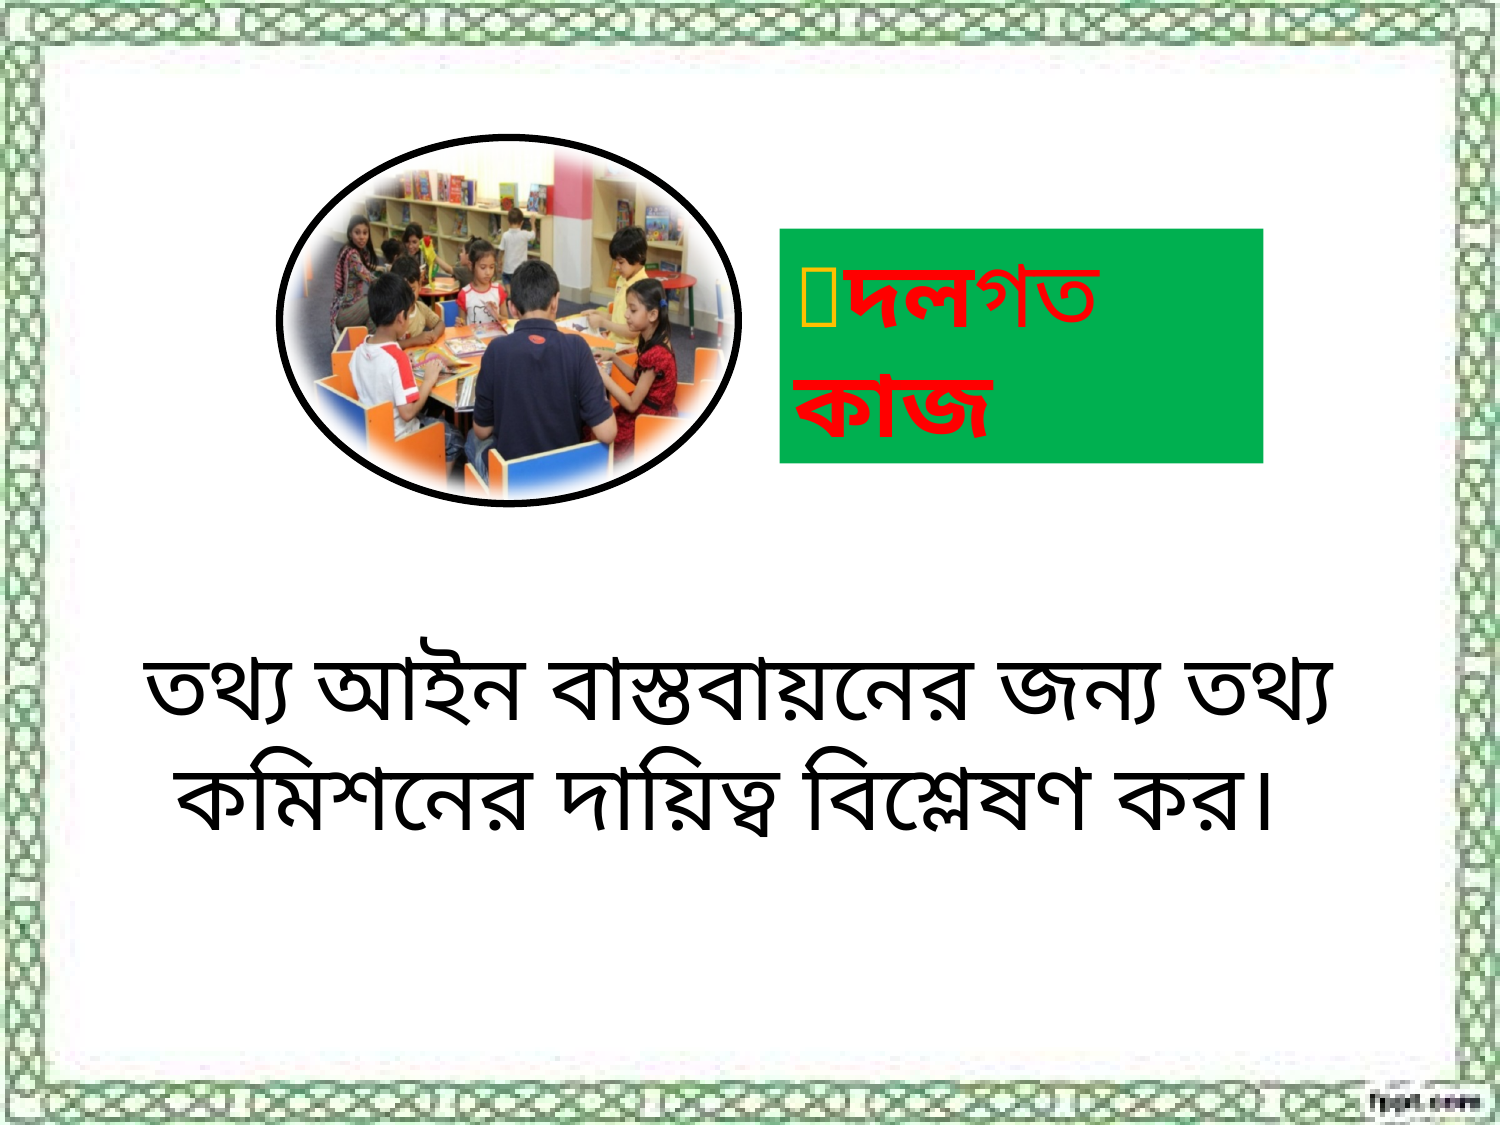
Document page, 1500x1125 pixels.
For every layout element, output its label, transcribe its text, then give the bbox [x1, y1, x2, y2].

picture [0, 0, 1500, 1125]
text_box তথ্য আইন বাস্তবায়নের জন্য তথ্য কমিশনের দায়িত্ব বিশ্লেষণ কর। [54, 621, 1422, 857]
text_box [279, 137, 1264, 504]
